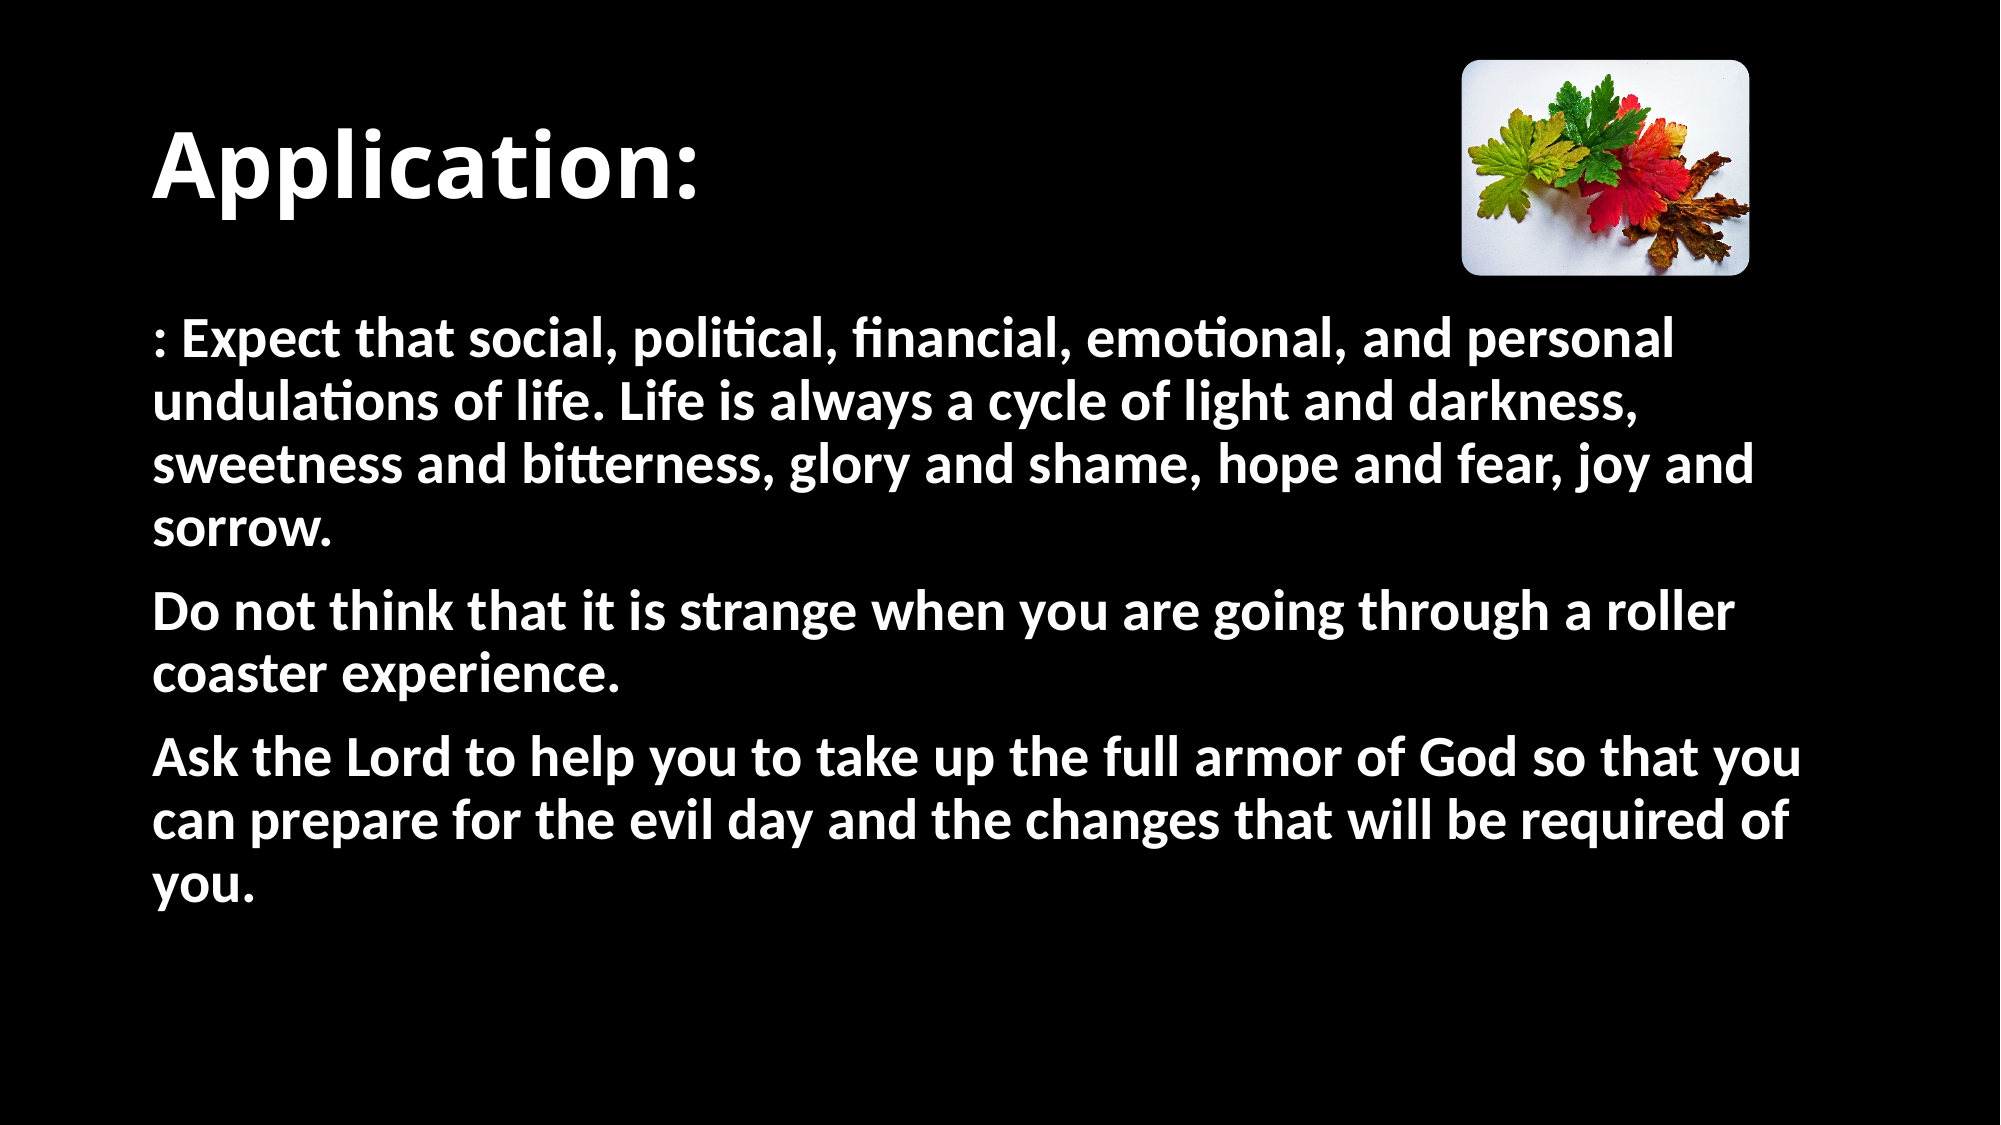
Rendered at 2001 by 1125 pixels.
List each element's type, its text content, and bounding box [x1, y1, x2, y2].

list : Expect that social, political, financial, emotional, and personal undulations of life. Life is always a cycle of light and darkness, sweetness and bitterness, glory and shame, hope and fear, joy and sorrow. Do not think that it is strange when you are going through a roller coaster experience. Ask the Lord to help you to take up the full armor of God so that you can prepare for the evil day and the changes that will be required of you. [137, 299, 1863, 1036]
picture [1461, 59, 1750, 276]
title Application: [137, 59, 1863, 278]
